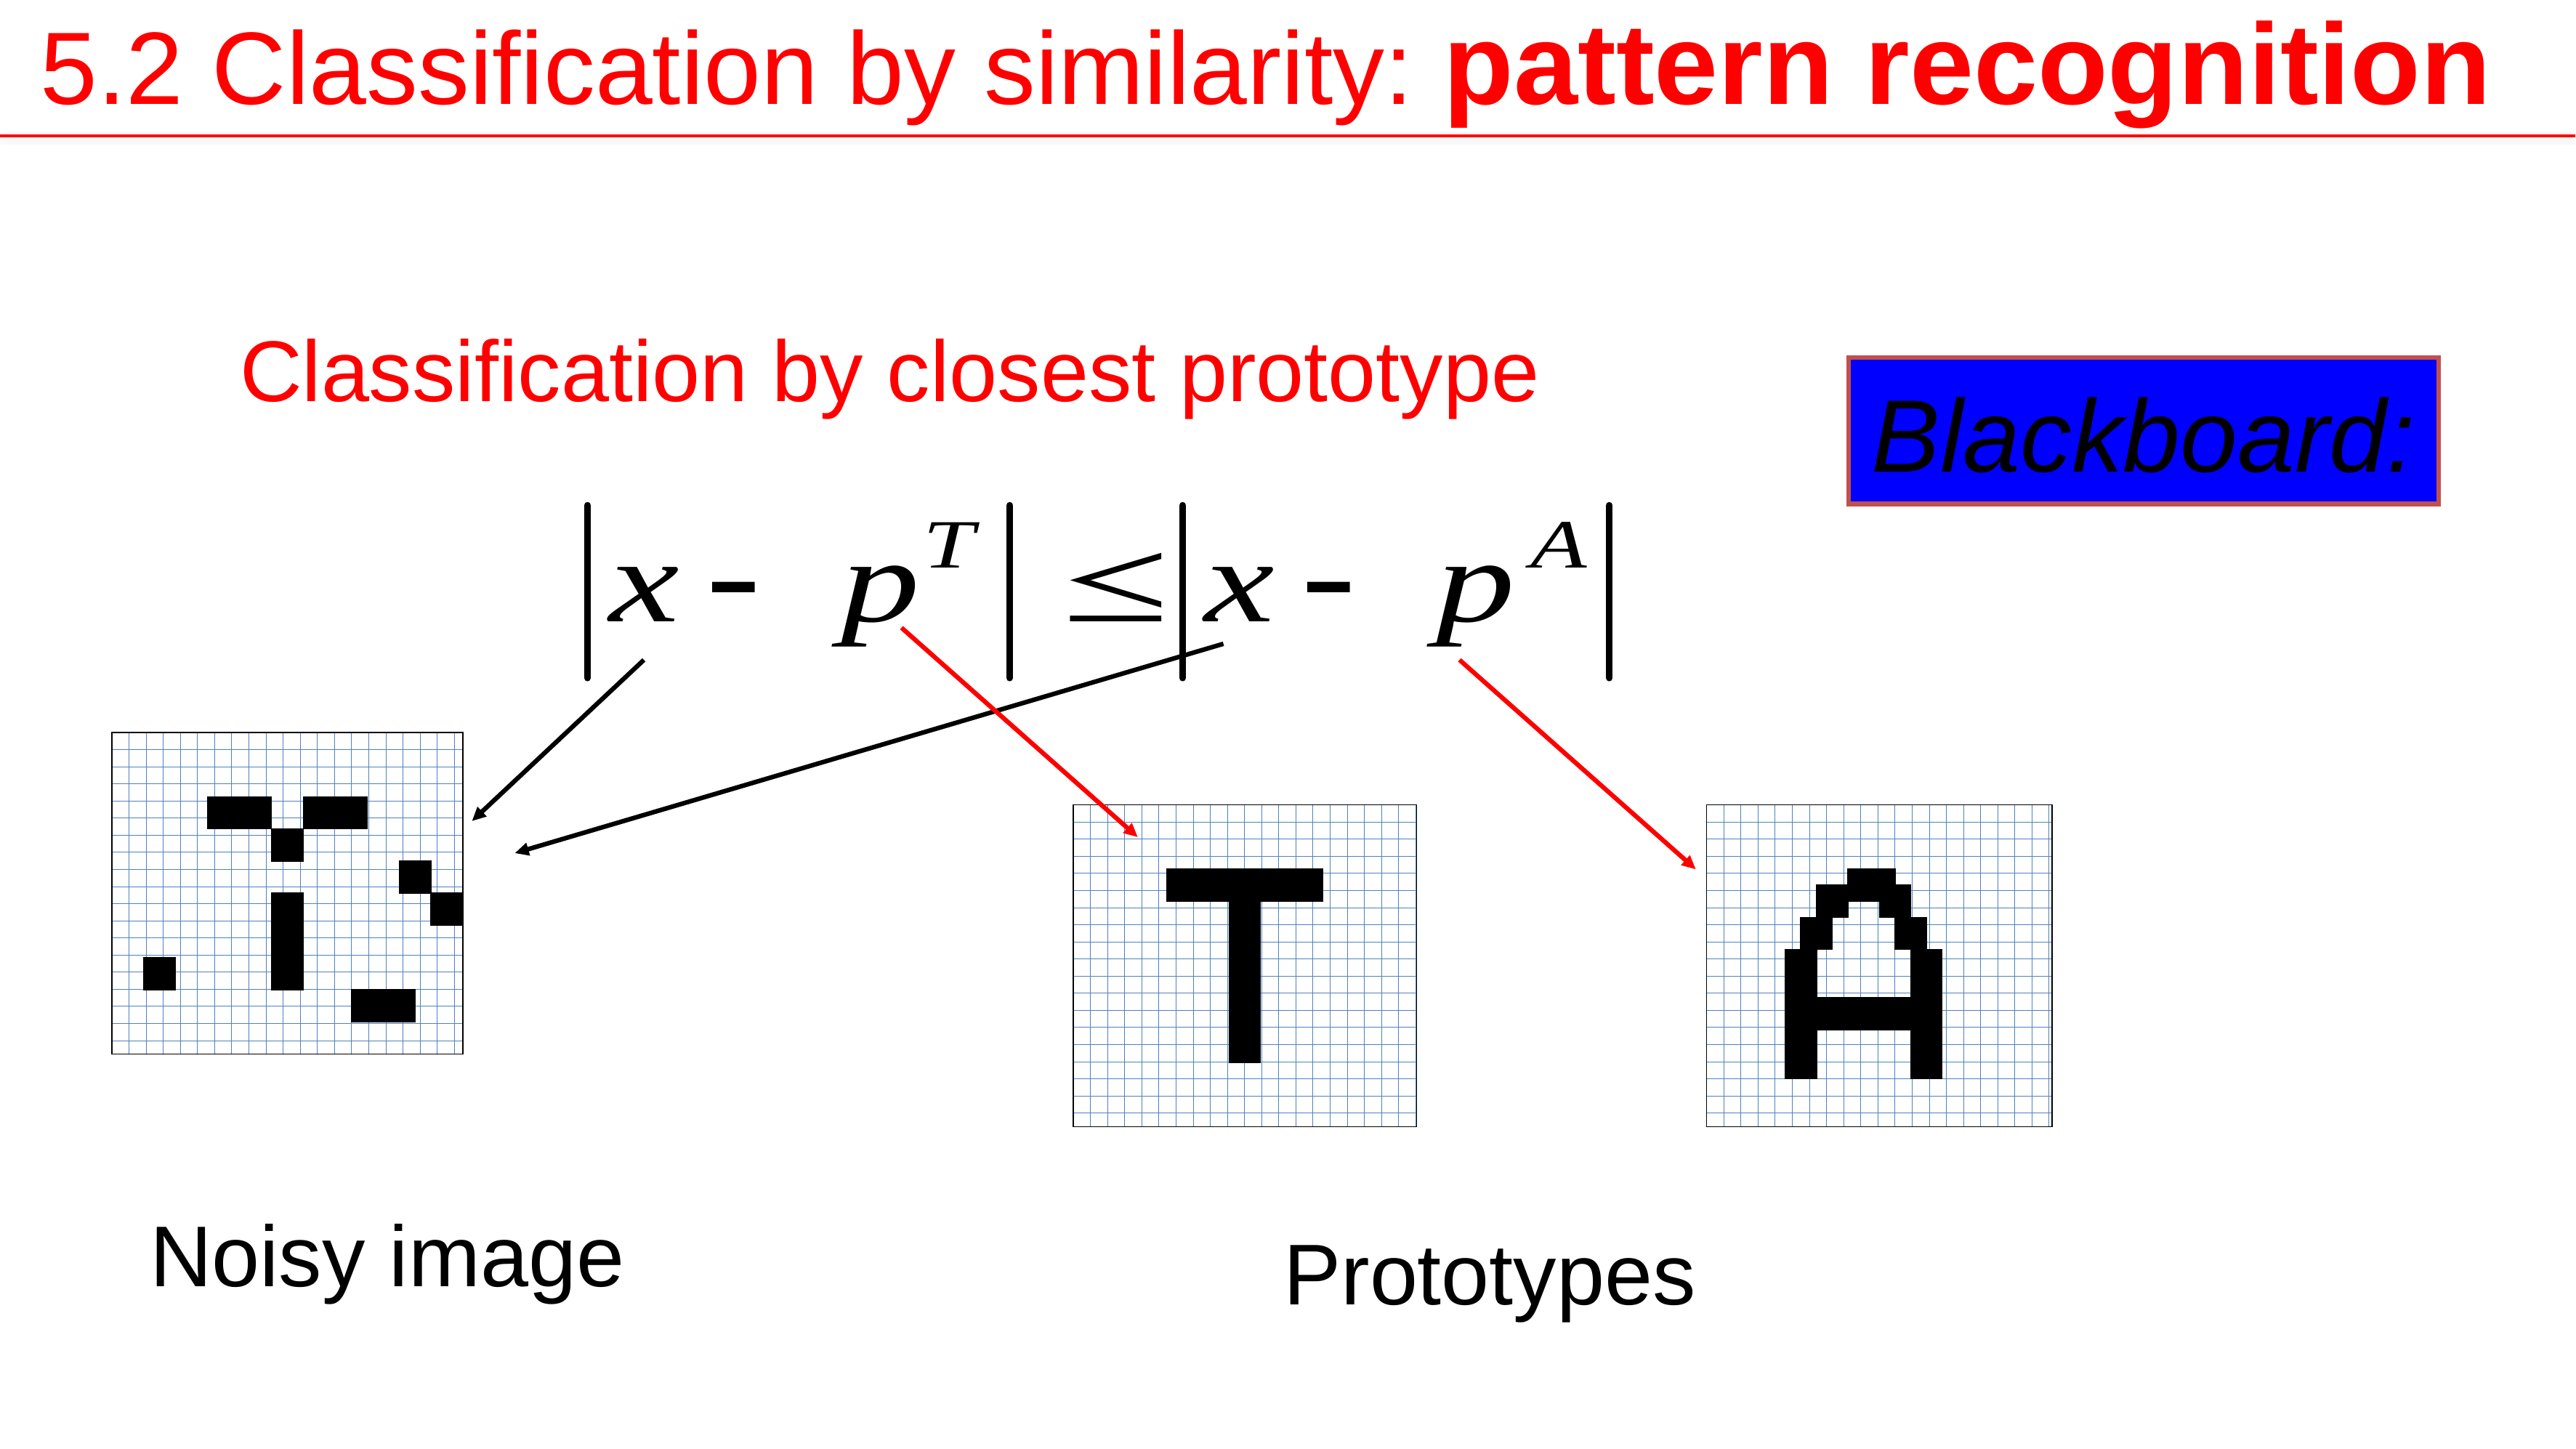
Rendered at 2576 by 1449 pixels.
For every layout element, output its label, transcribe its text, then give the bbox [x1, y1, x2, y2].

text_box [557, 483, 1652, 701]
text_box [1073, 804, 1417, 1127]
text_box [1706, 804, 2053, 1127]
text_box [472, 706, 595, 821]
text_box Classification by closest prototype [217, 304, 1564, 431]
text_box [111, 732, 464, 1054]
text_box [1511, 706, 1696, 870]
text_box Blackboard: [1849, 358, 2439, 504]
text_box Prototypes [1260, 1207, 1720, 1334]
text_box Noisy image [126, 1189, 648, 1316]
text_box 5.2 Classification by similarity: pattern recognition [17, 0, 2516, 133]
text_box [514, 711, 995, 855]
